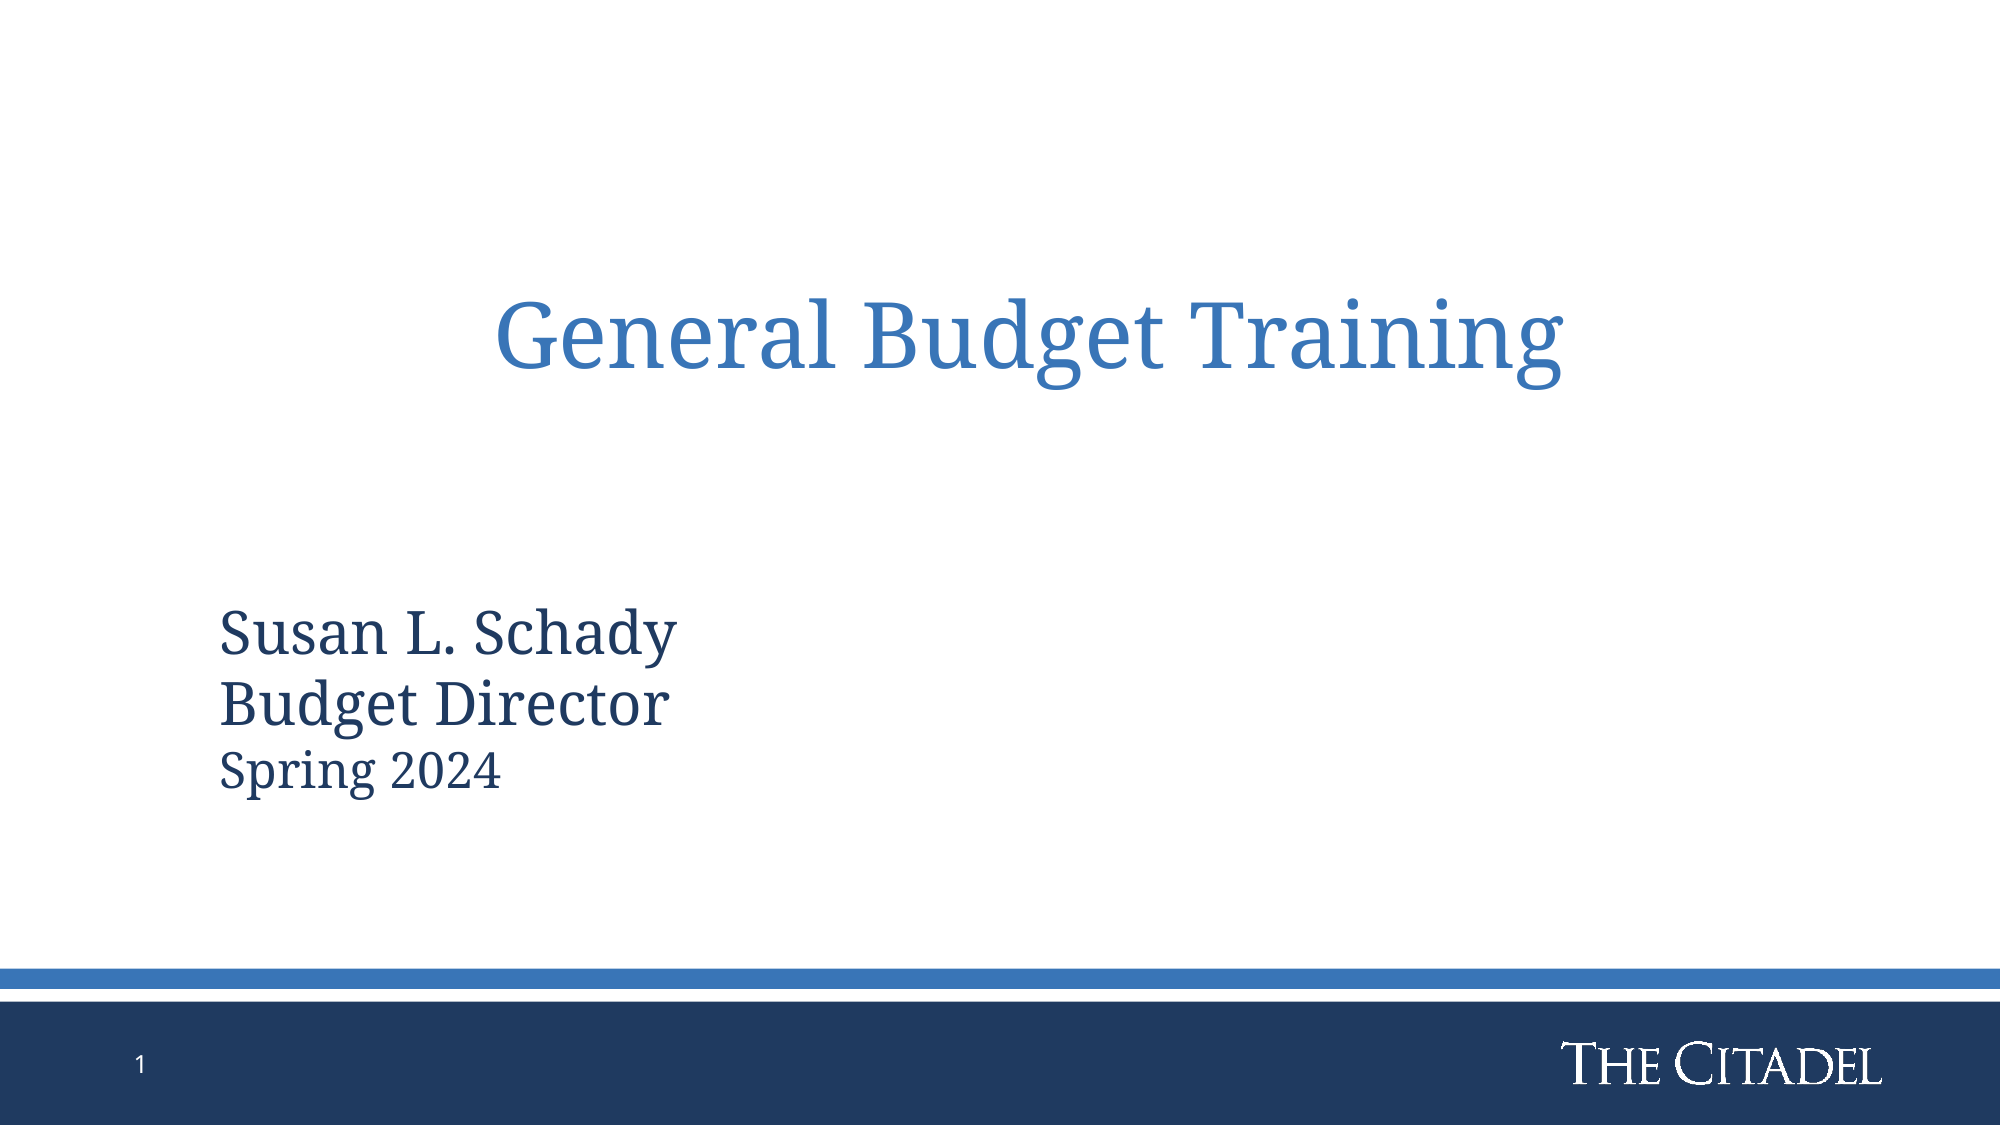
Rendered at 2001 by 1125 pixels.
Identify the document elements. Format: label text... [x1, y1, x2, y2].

title General Budget Training [204, 251, 1855, 396]
slide_number 1 [118, 1035, 205, 1096]
picture [1561, 1041, 1882, 1085]
text_box Susan L. Schady Budget Director Spring 2024 [204, 520, 921, 815]
